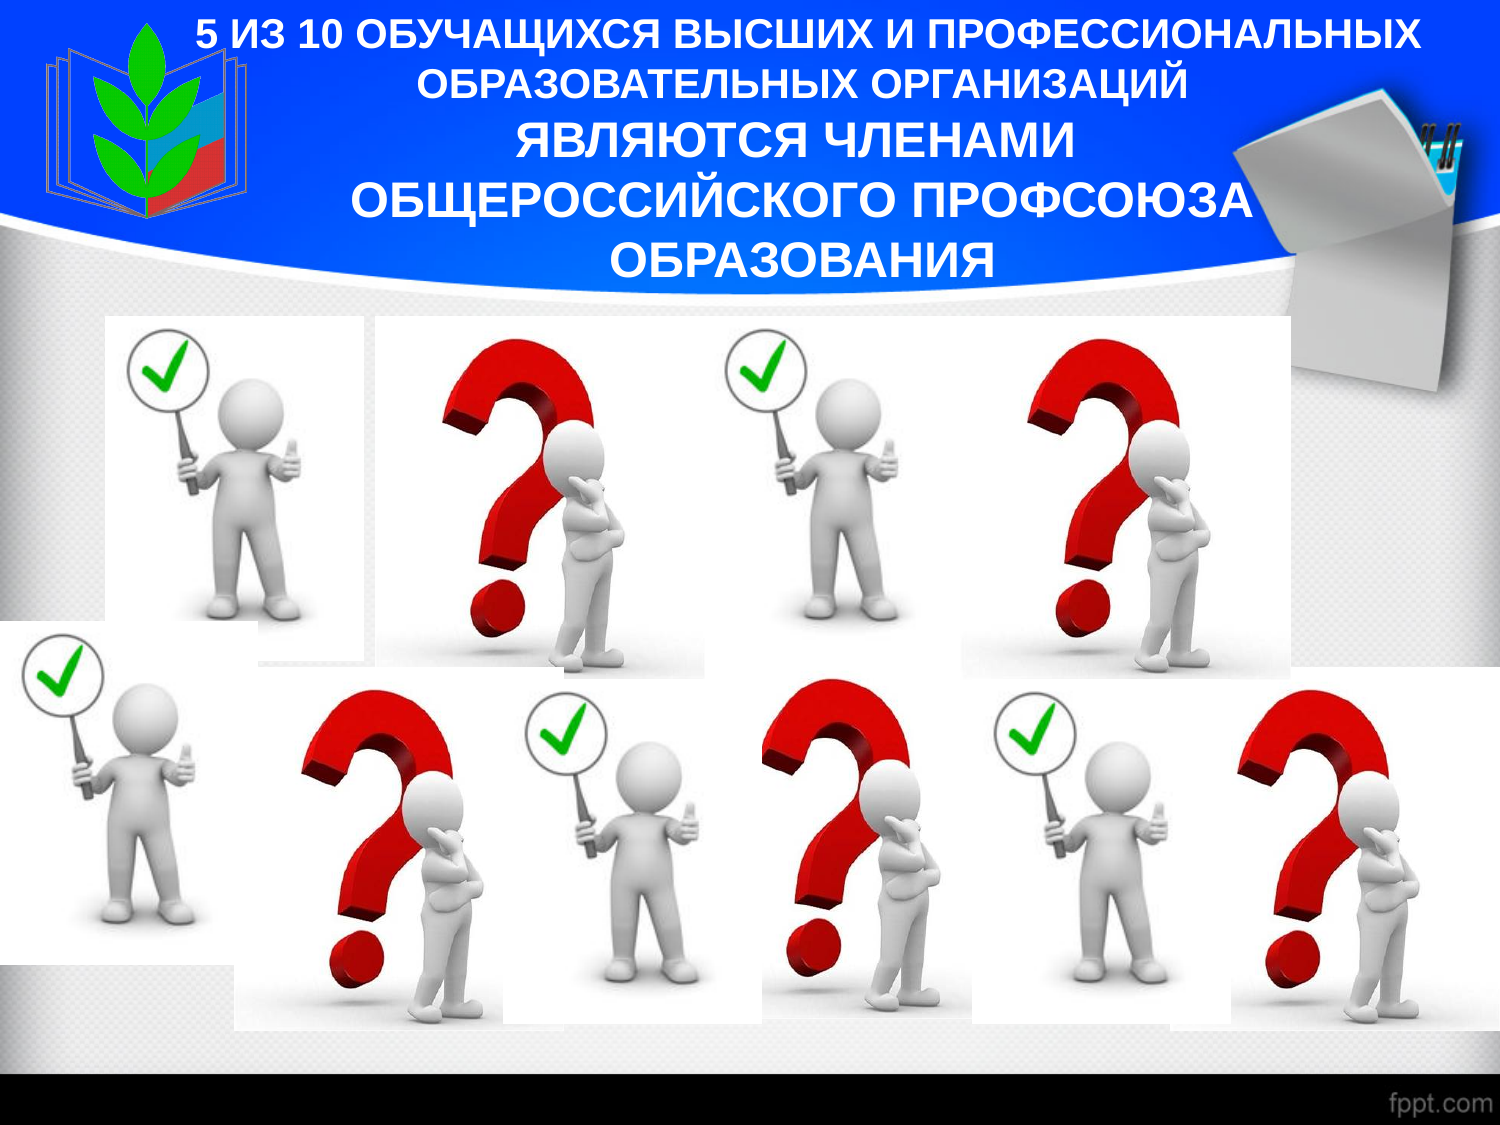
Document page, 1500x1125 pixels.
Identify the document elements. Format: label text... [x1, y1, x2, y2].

text_box 5 ИЗ 10 ОБУЧАЩИХСЯ ВЫСШИХ И ПРОФЕССИОНАЛЬНЫХ ОБРАЗОВАТЕЛЬНЫХ ОРГАНИЗАЦИЙ ЯВЛЯЮТСЯ ЧЛЕНАМИ ОБЩЕРОССИЙСКОГО ПРОФСОЮЗА ОБРАЗОВАНИЯ [152, 0, 1454, 295]
picture [0, 0, 1500, 1125]
